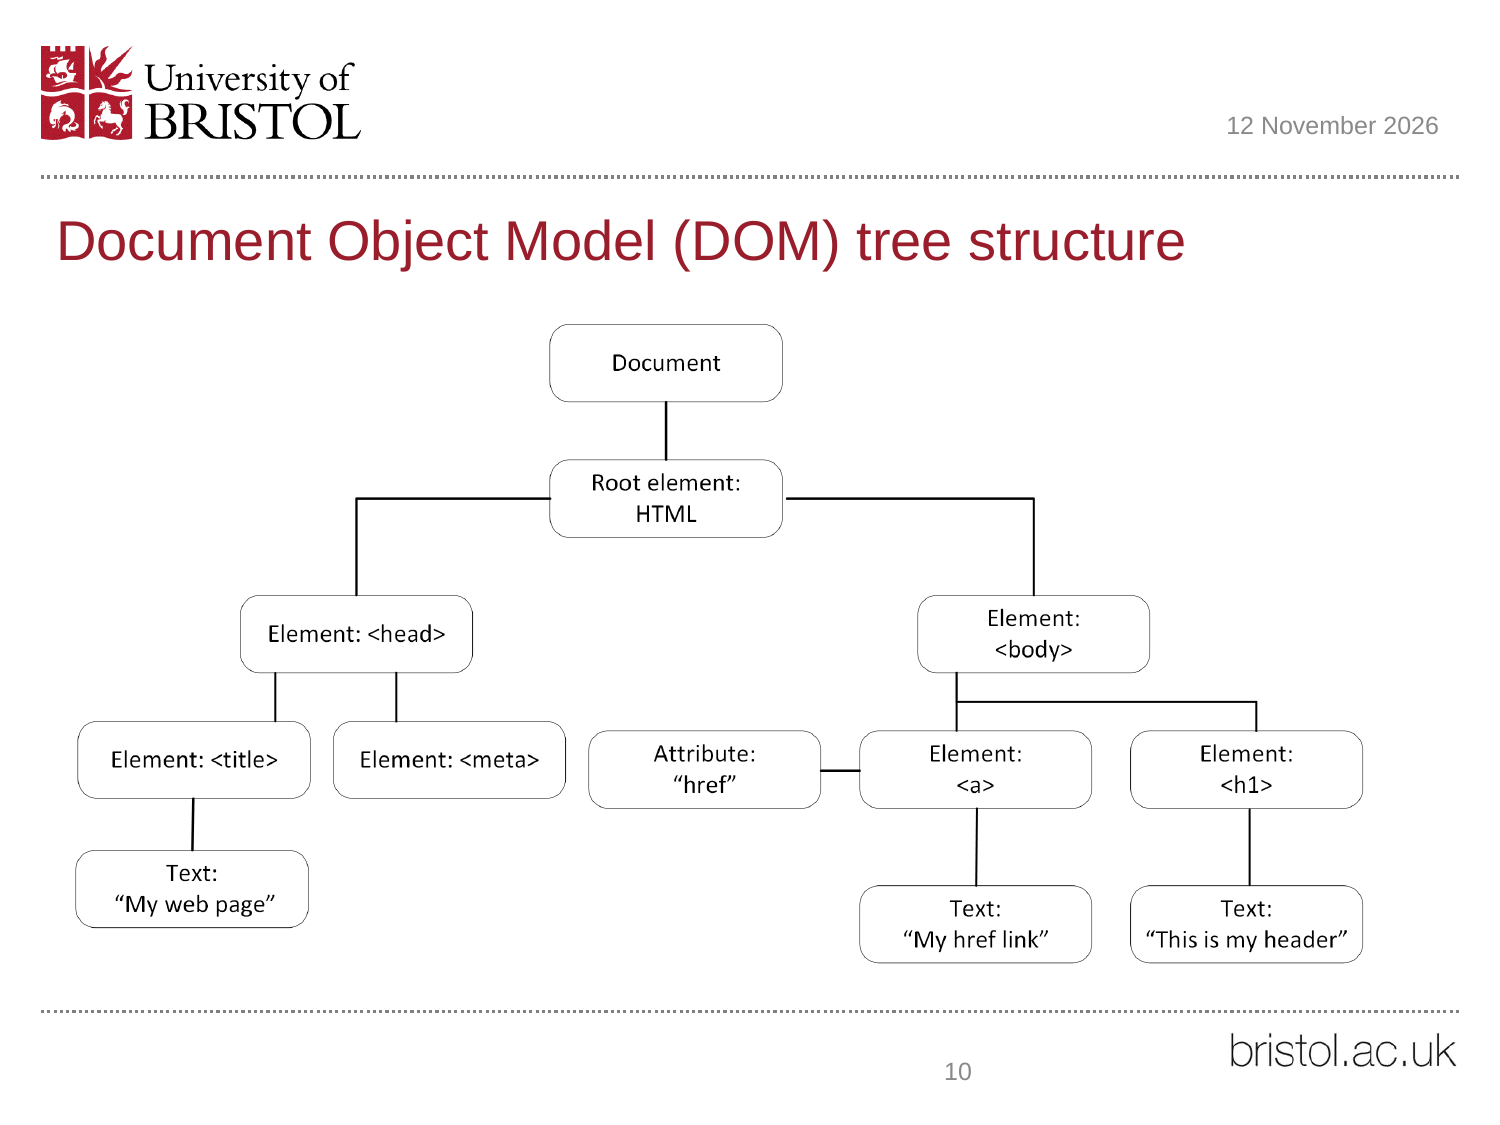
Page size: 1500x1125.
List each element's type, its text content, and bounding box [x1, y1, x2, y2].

picture [1214, 1023, 1459, 1080]
title Document Object Model (DOM) tree structure [41, 196, 1459, 279]
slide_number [1104, 101, 1455, 162]
picture [41, 46, 361, 140]
slide_number 10 [899, 1040, 1018, 1100]
picture [64, 313, 1374, 978]
